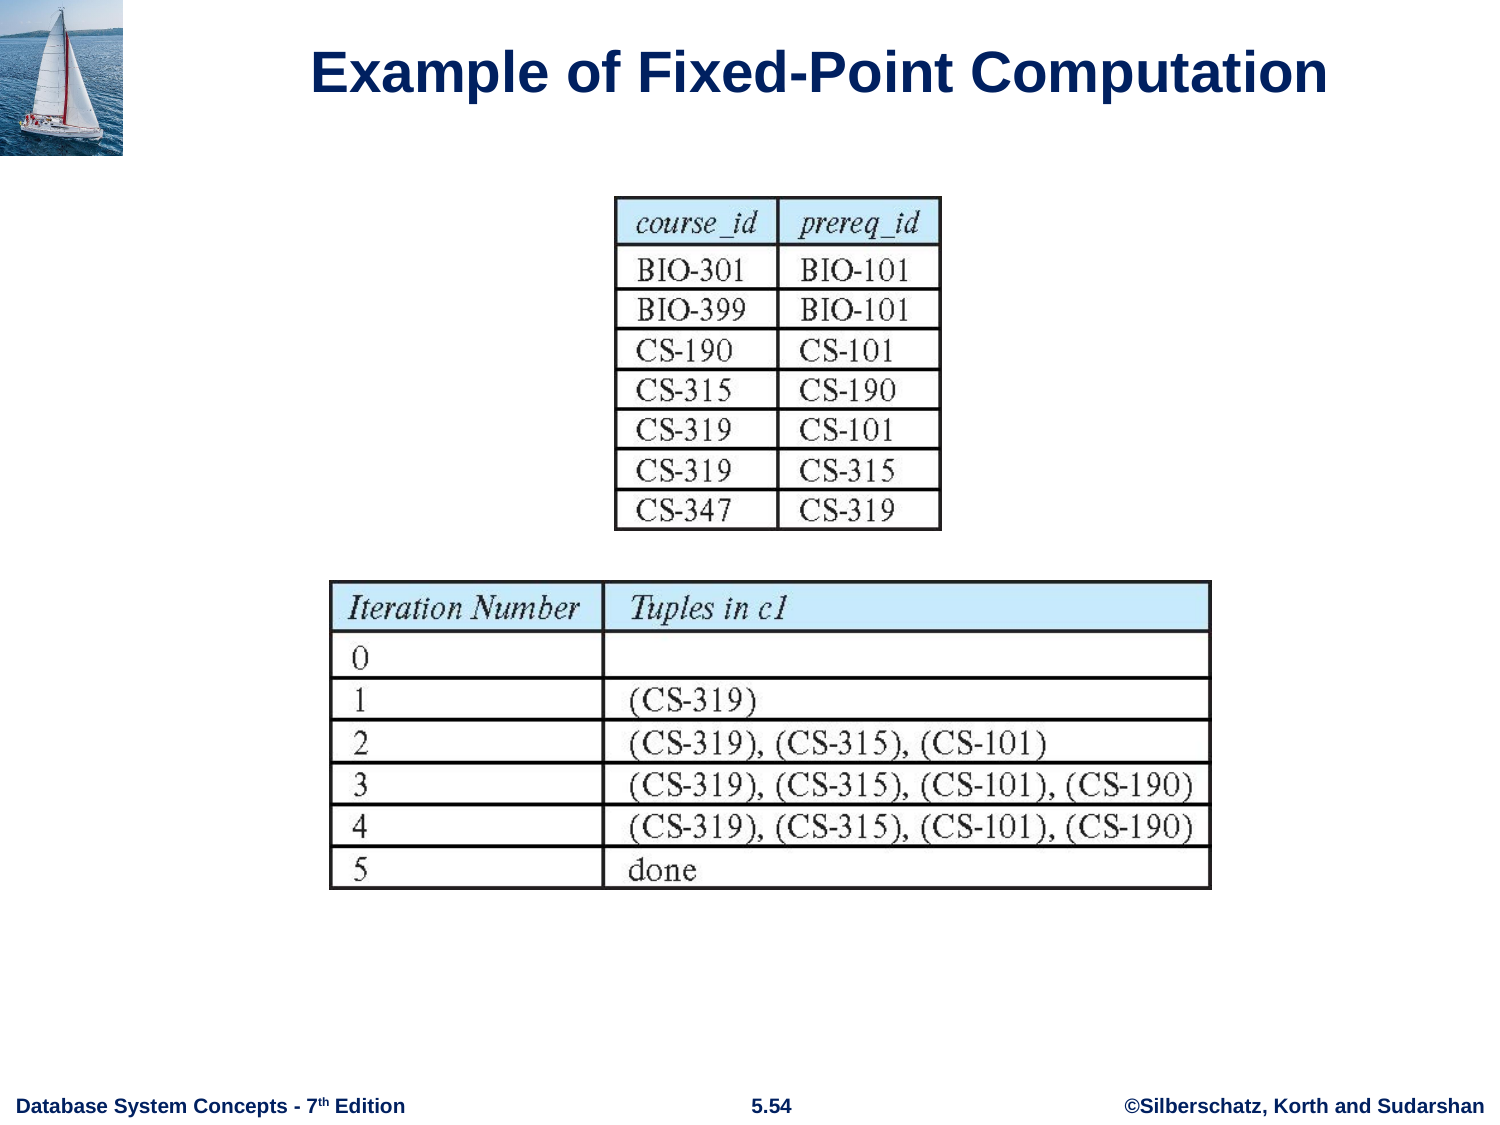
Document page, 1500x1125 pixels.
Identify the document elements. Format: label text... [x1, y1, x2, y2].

picture [614, 196, 942, 531]
picture [329, 580, 1213, 890]
title Example of Fixed-Point Computation [157, 11, 1484, 113]
picture [0, 0, 123, 156]
